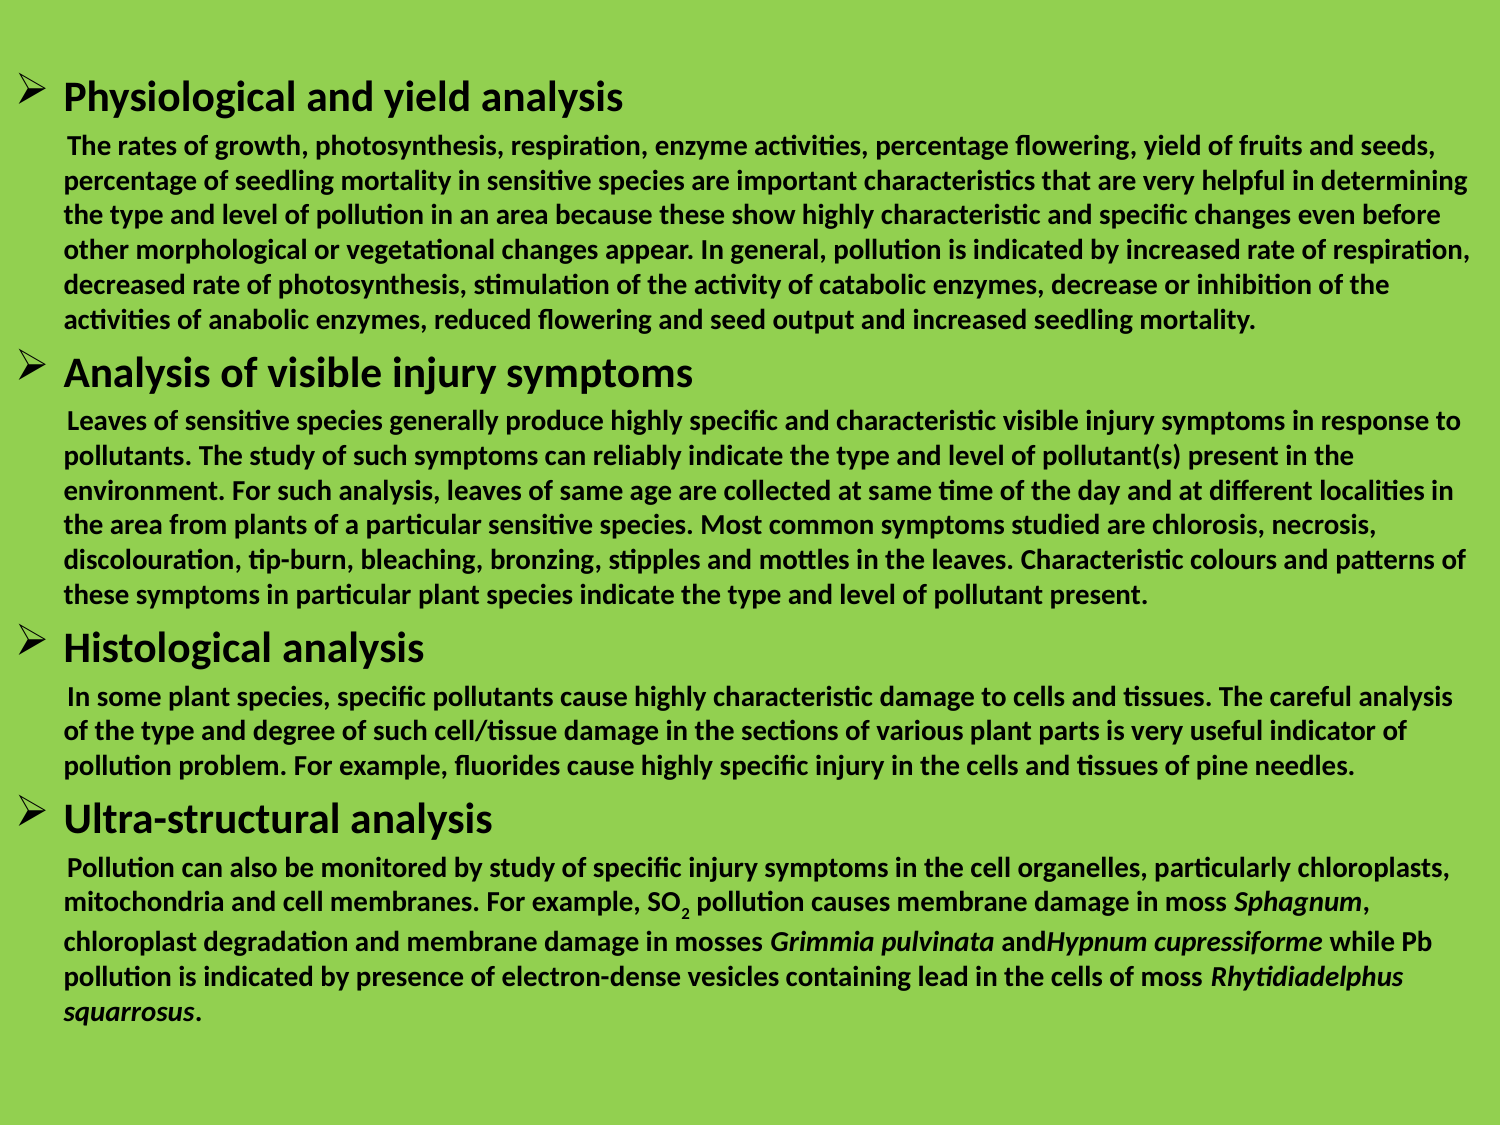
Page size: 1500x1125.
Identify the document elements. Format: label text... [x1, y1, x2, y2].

list Physiological and yield analysis The rates of growth, photosynthesis, respiration, enzyme activities, percentage flowering, yield of fruits and seeds, percentage of seedling mortality in sensitive species are important characteristics that are very helpful in determining the type and level of pollution in an area because these show highly characteristic and specific changes even before other morphological or vegetational changes appear. In general, pollution is indicated by increased rate of respiration, decreased rate of photosynthesis, stimulation of the activity of catabolic enzymes, decrease or inhibition of the activities of anabolic enzymes, reduced flowering and seed output and increased seedling mortality. Analysis of visible injury symptoms Leaves of sensitive species generally produce highly specific and characteristic visible injury symptoms in response to pollutants. The study of such symptoms can reliably indicate the type and level of pollutant(s) present in the environment. For such analysis, leaves of same age are collected at same time of the day and at different localities in the area from plants of a particular sensitive species. Most common symptoms studied are chlorosis, necrosis, discolouration, tip-burn, bleaching, bronzing, stipples and mottles in the leaves. Characteristic colours and patterns of these symptoms in particular plant species indicate the type and level of pollutant present. Histological analysis In some plant species, specific pollutants cause highly characteristic damage to cells and tissues. The careful analysis of the type and degree of such cell/tissue damage in the sections of various plant parts is very useful indicator of pollution problem. For example, fluorides cause highly specific injury in the cells and tissues of pine needles. Ultra-structural analysis Pollution can also be monitored by study of specific injury symptoms in the cell organelles, particularly chloroplasts, mitochondria and cell membranes. For example, SO2 pollution causes membrane damage in moss Sphagnum, chloroplast degradation and membrane damage in mosses Grimmia pulvinata andHypnum cupressiforme while Pb pollution is indicated by presence of electron-dense vesicles containing lead in the cells of moss Rhytidiadelphus squarrosus. [0, 0, 1500, 1125]
